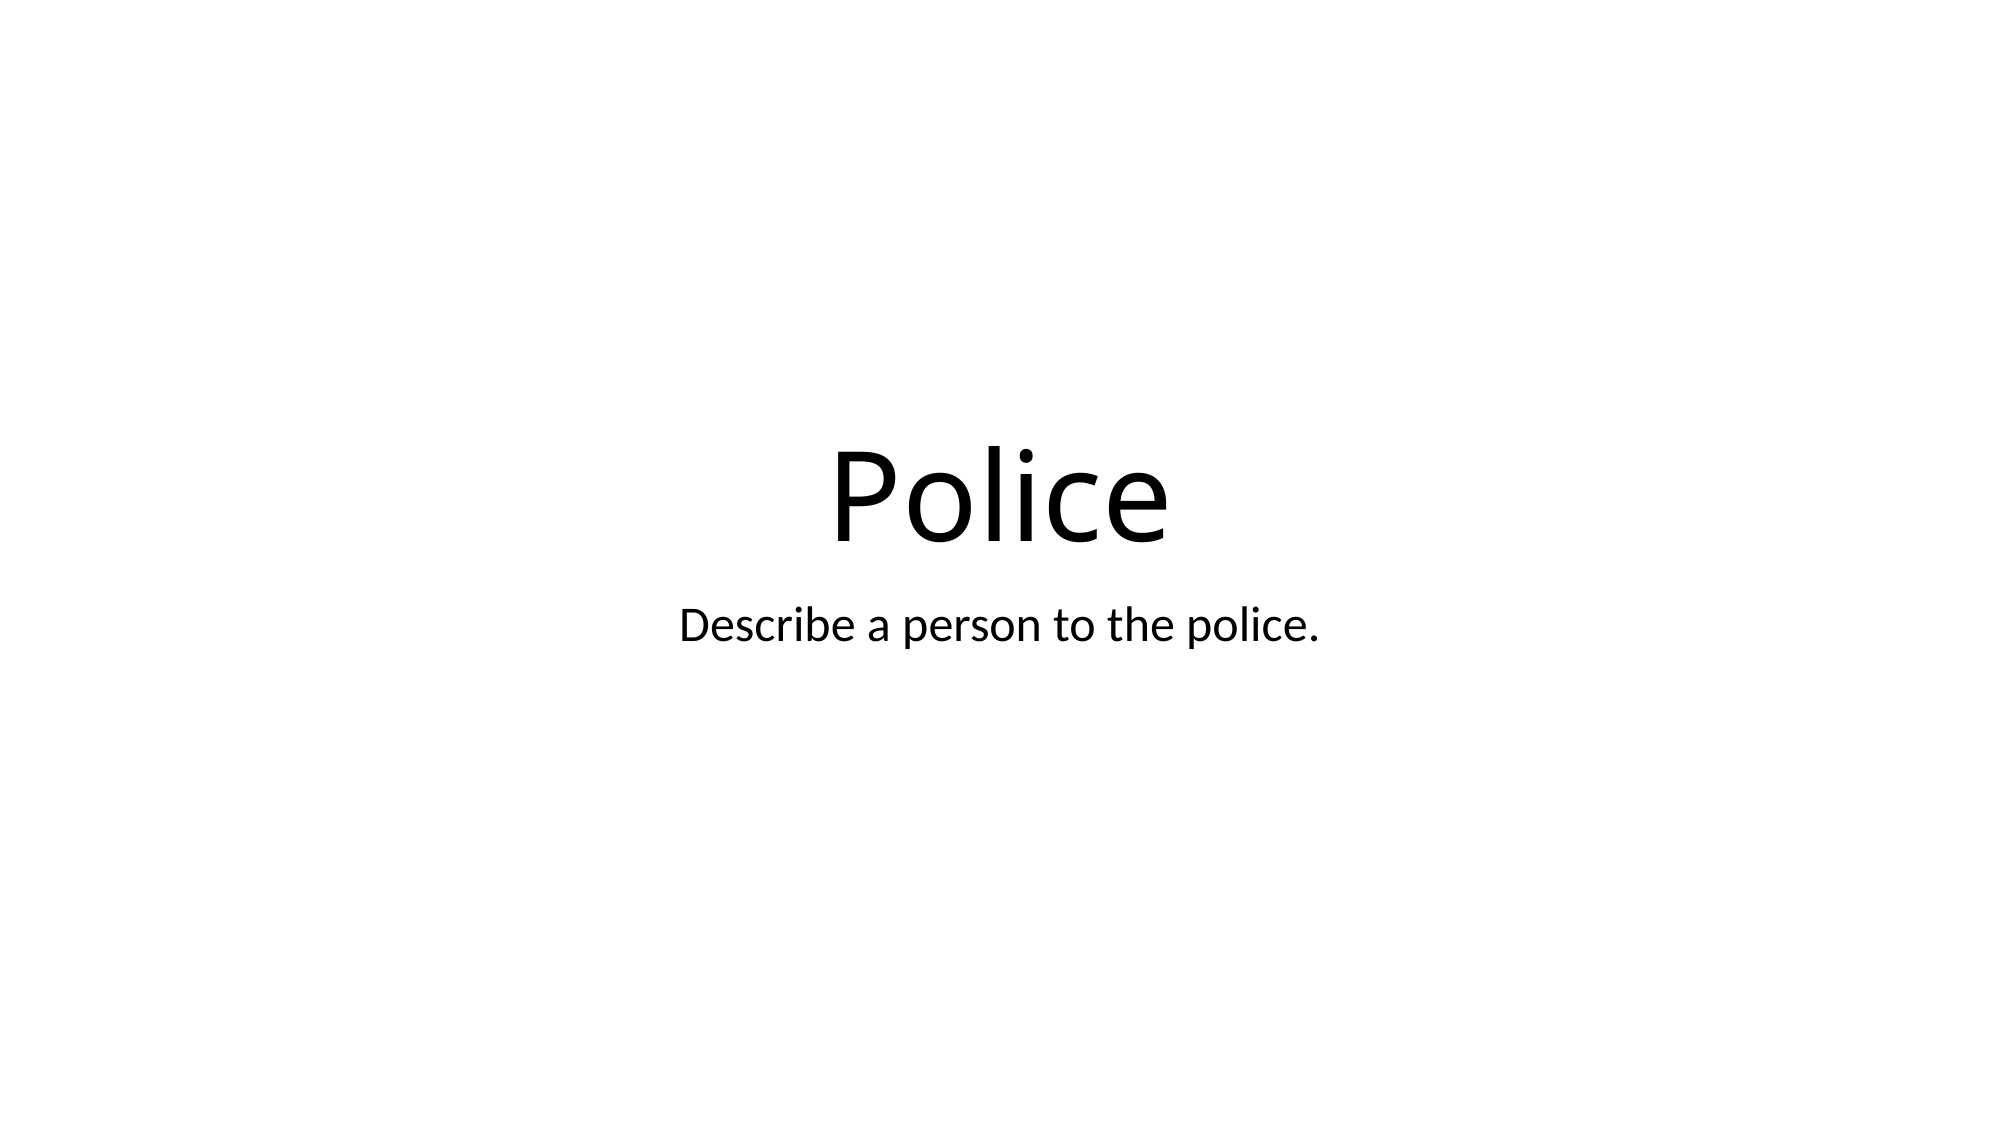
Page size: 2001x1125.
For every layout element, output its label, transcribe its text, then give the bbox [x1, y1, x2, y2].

subtitle Describe a person to the police. [249, 590, 1750, 863]
title Police [249, 184, 1750, 576]
